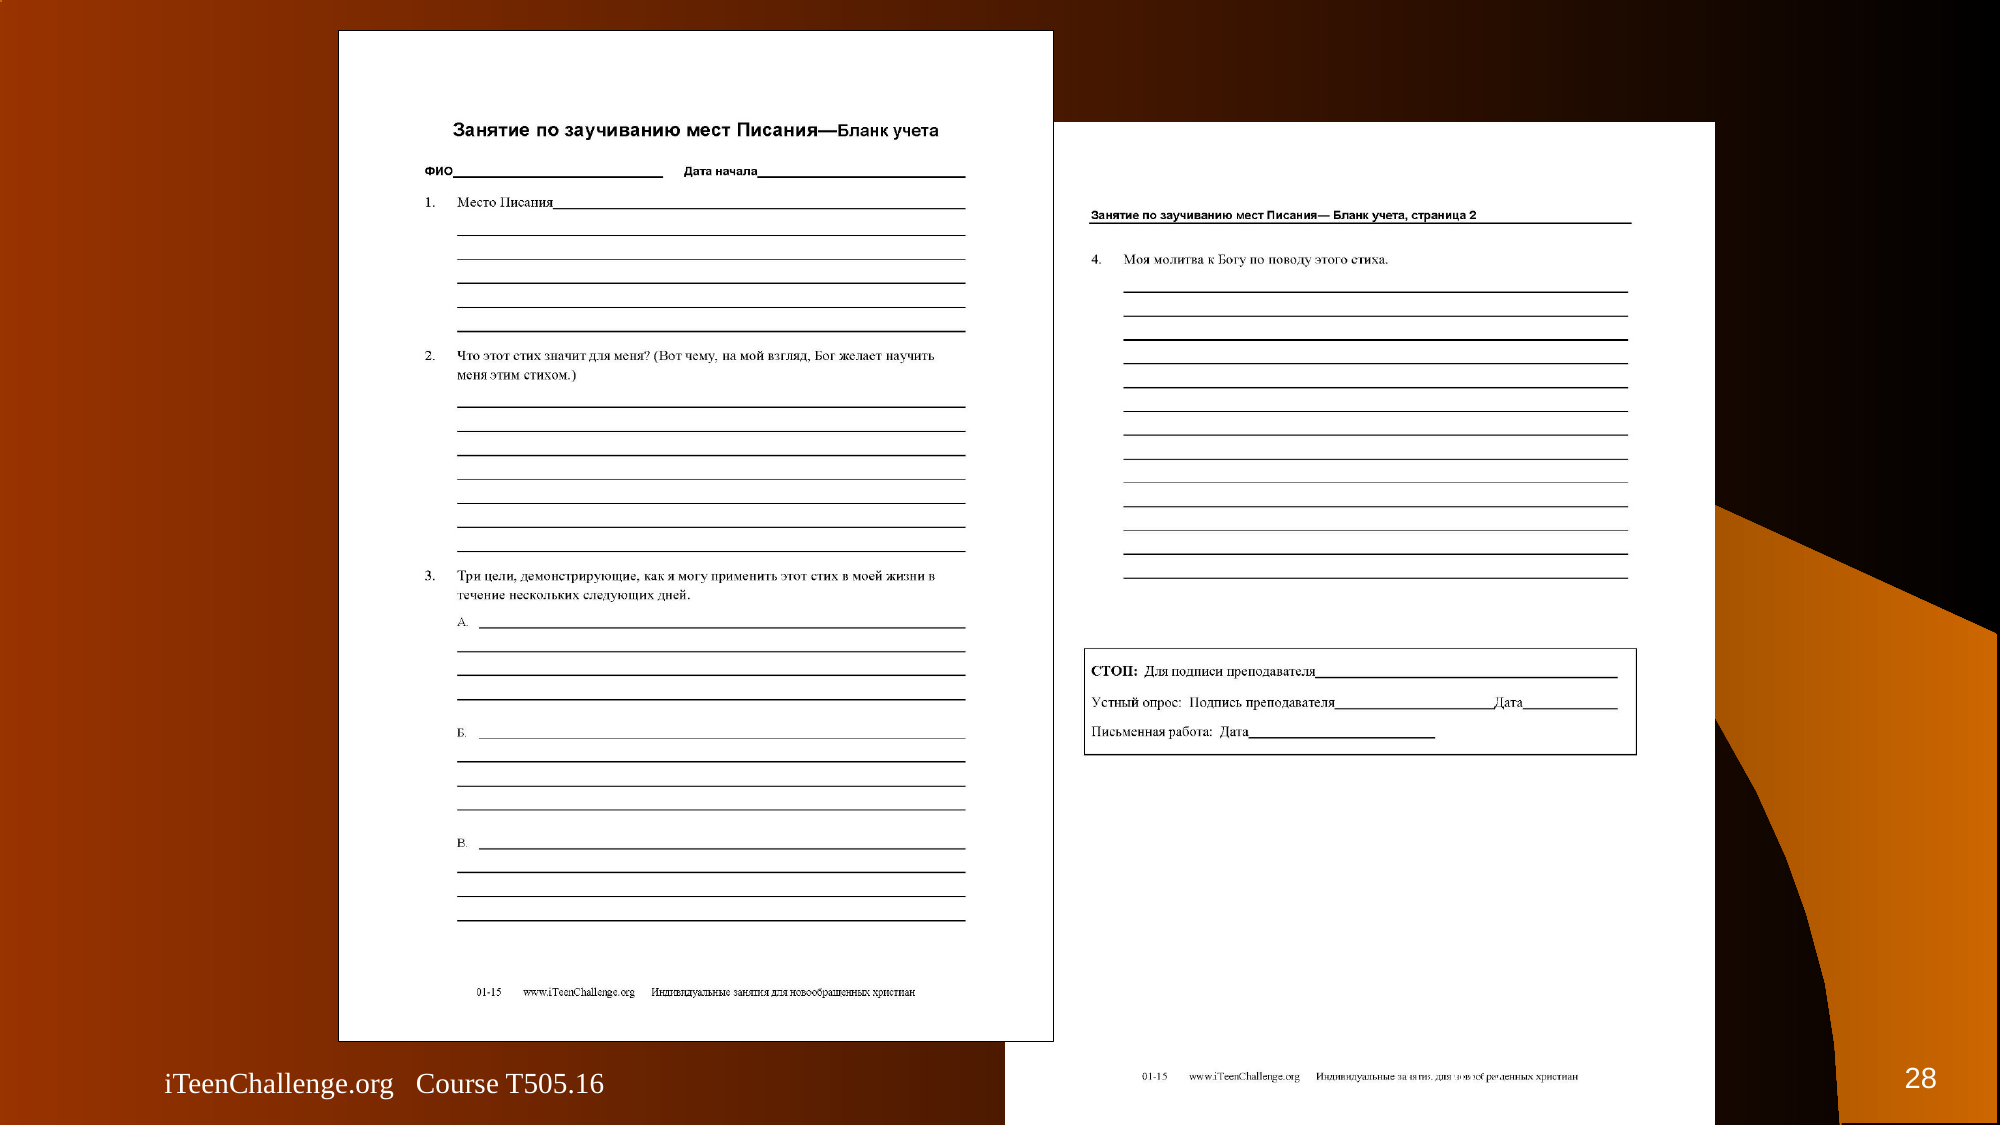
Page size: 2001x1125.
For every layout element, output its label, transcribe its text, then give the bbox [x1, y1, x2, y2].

footer iTeenChallenge.org Course T505.16 [149, 1044, 1000, 1120]
picture [1005, 122, 1715, 1125]
slide_number 28 [1719, 1031, 1953, 1095]
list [338, 30, 1053, 1042]
